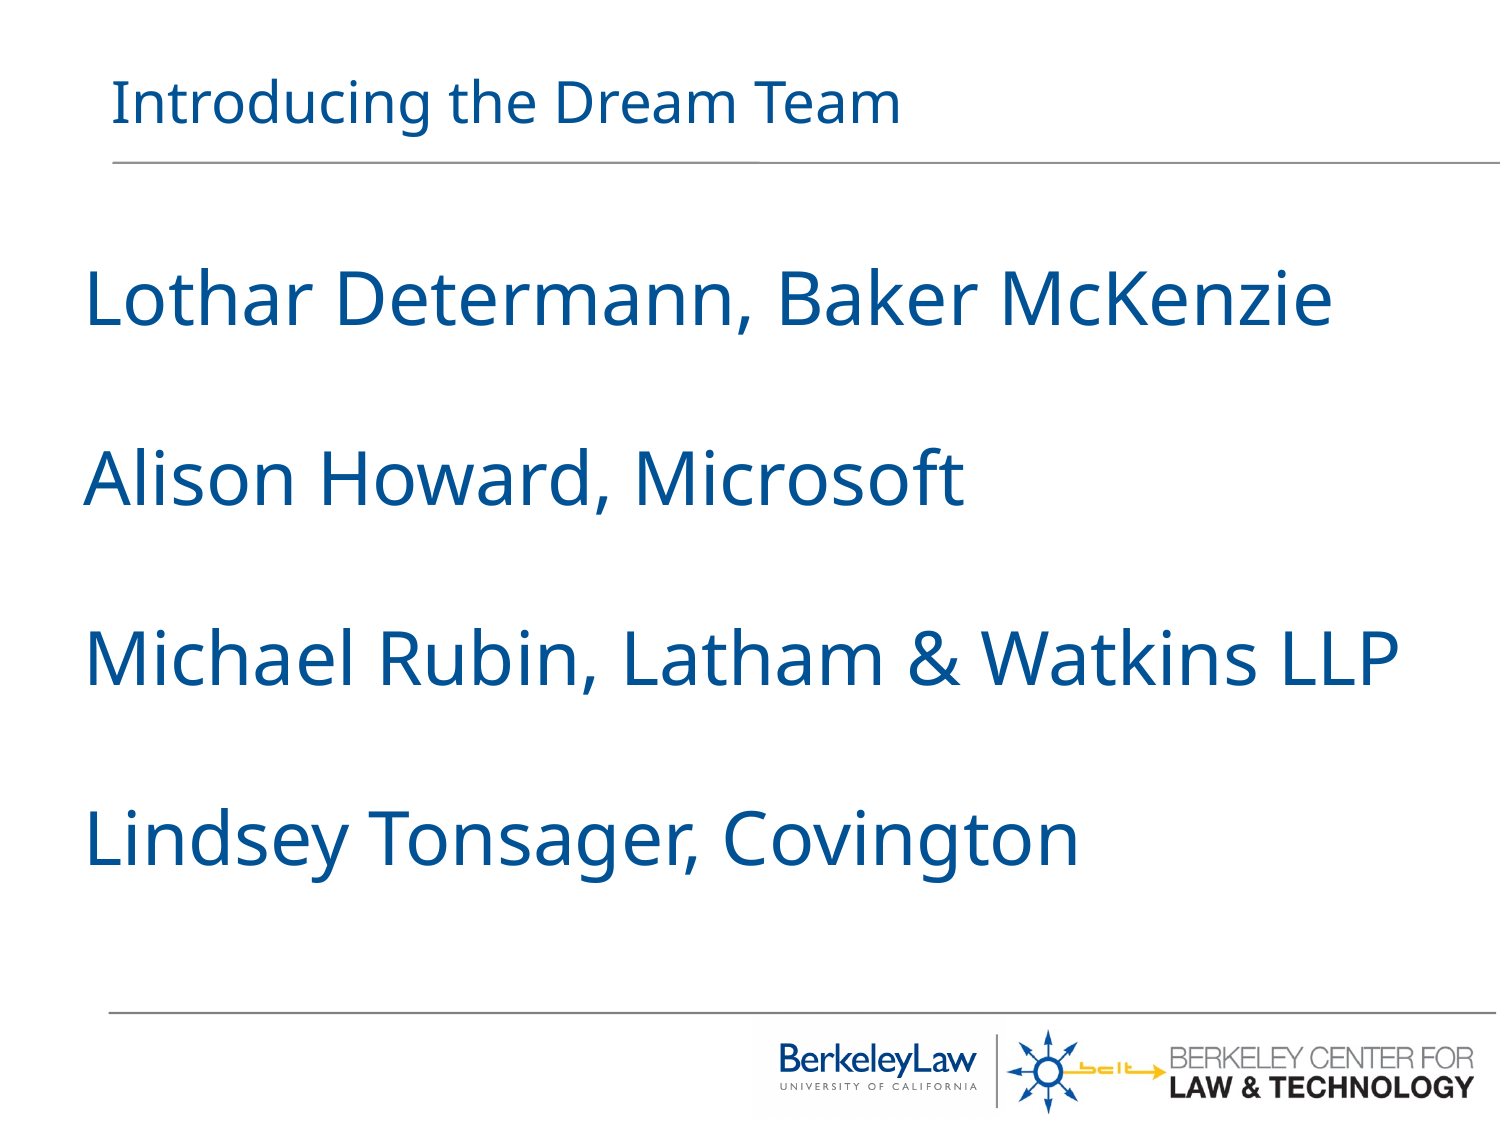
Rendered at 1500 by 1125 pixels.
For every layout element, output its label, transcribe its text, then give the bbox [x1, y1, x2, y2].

title Introducing the Dream Team [111, 68, 1407, 226]
picture [1006, 1029, 1474, 1114]
list Lothar Determann, Baker McKenzie Alison Howard, Microsoft Michael Rubin, Latham & Watkins LLP Lindsey Tonsager, Covington [83, 250, 1411, 998]
